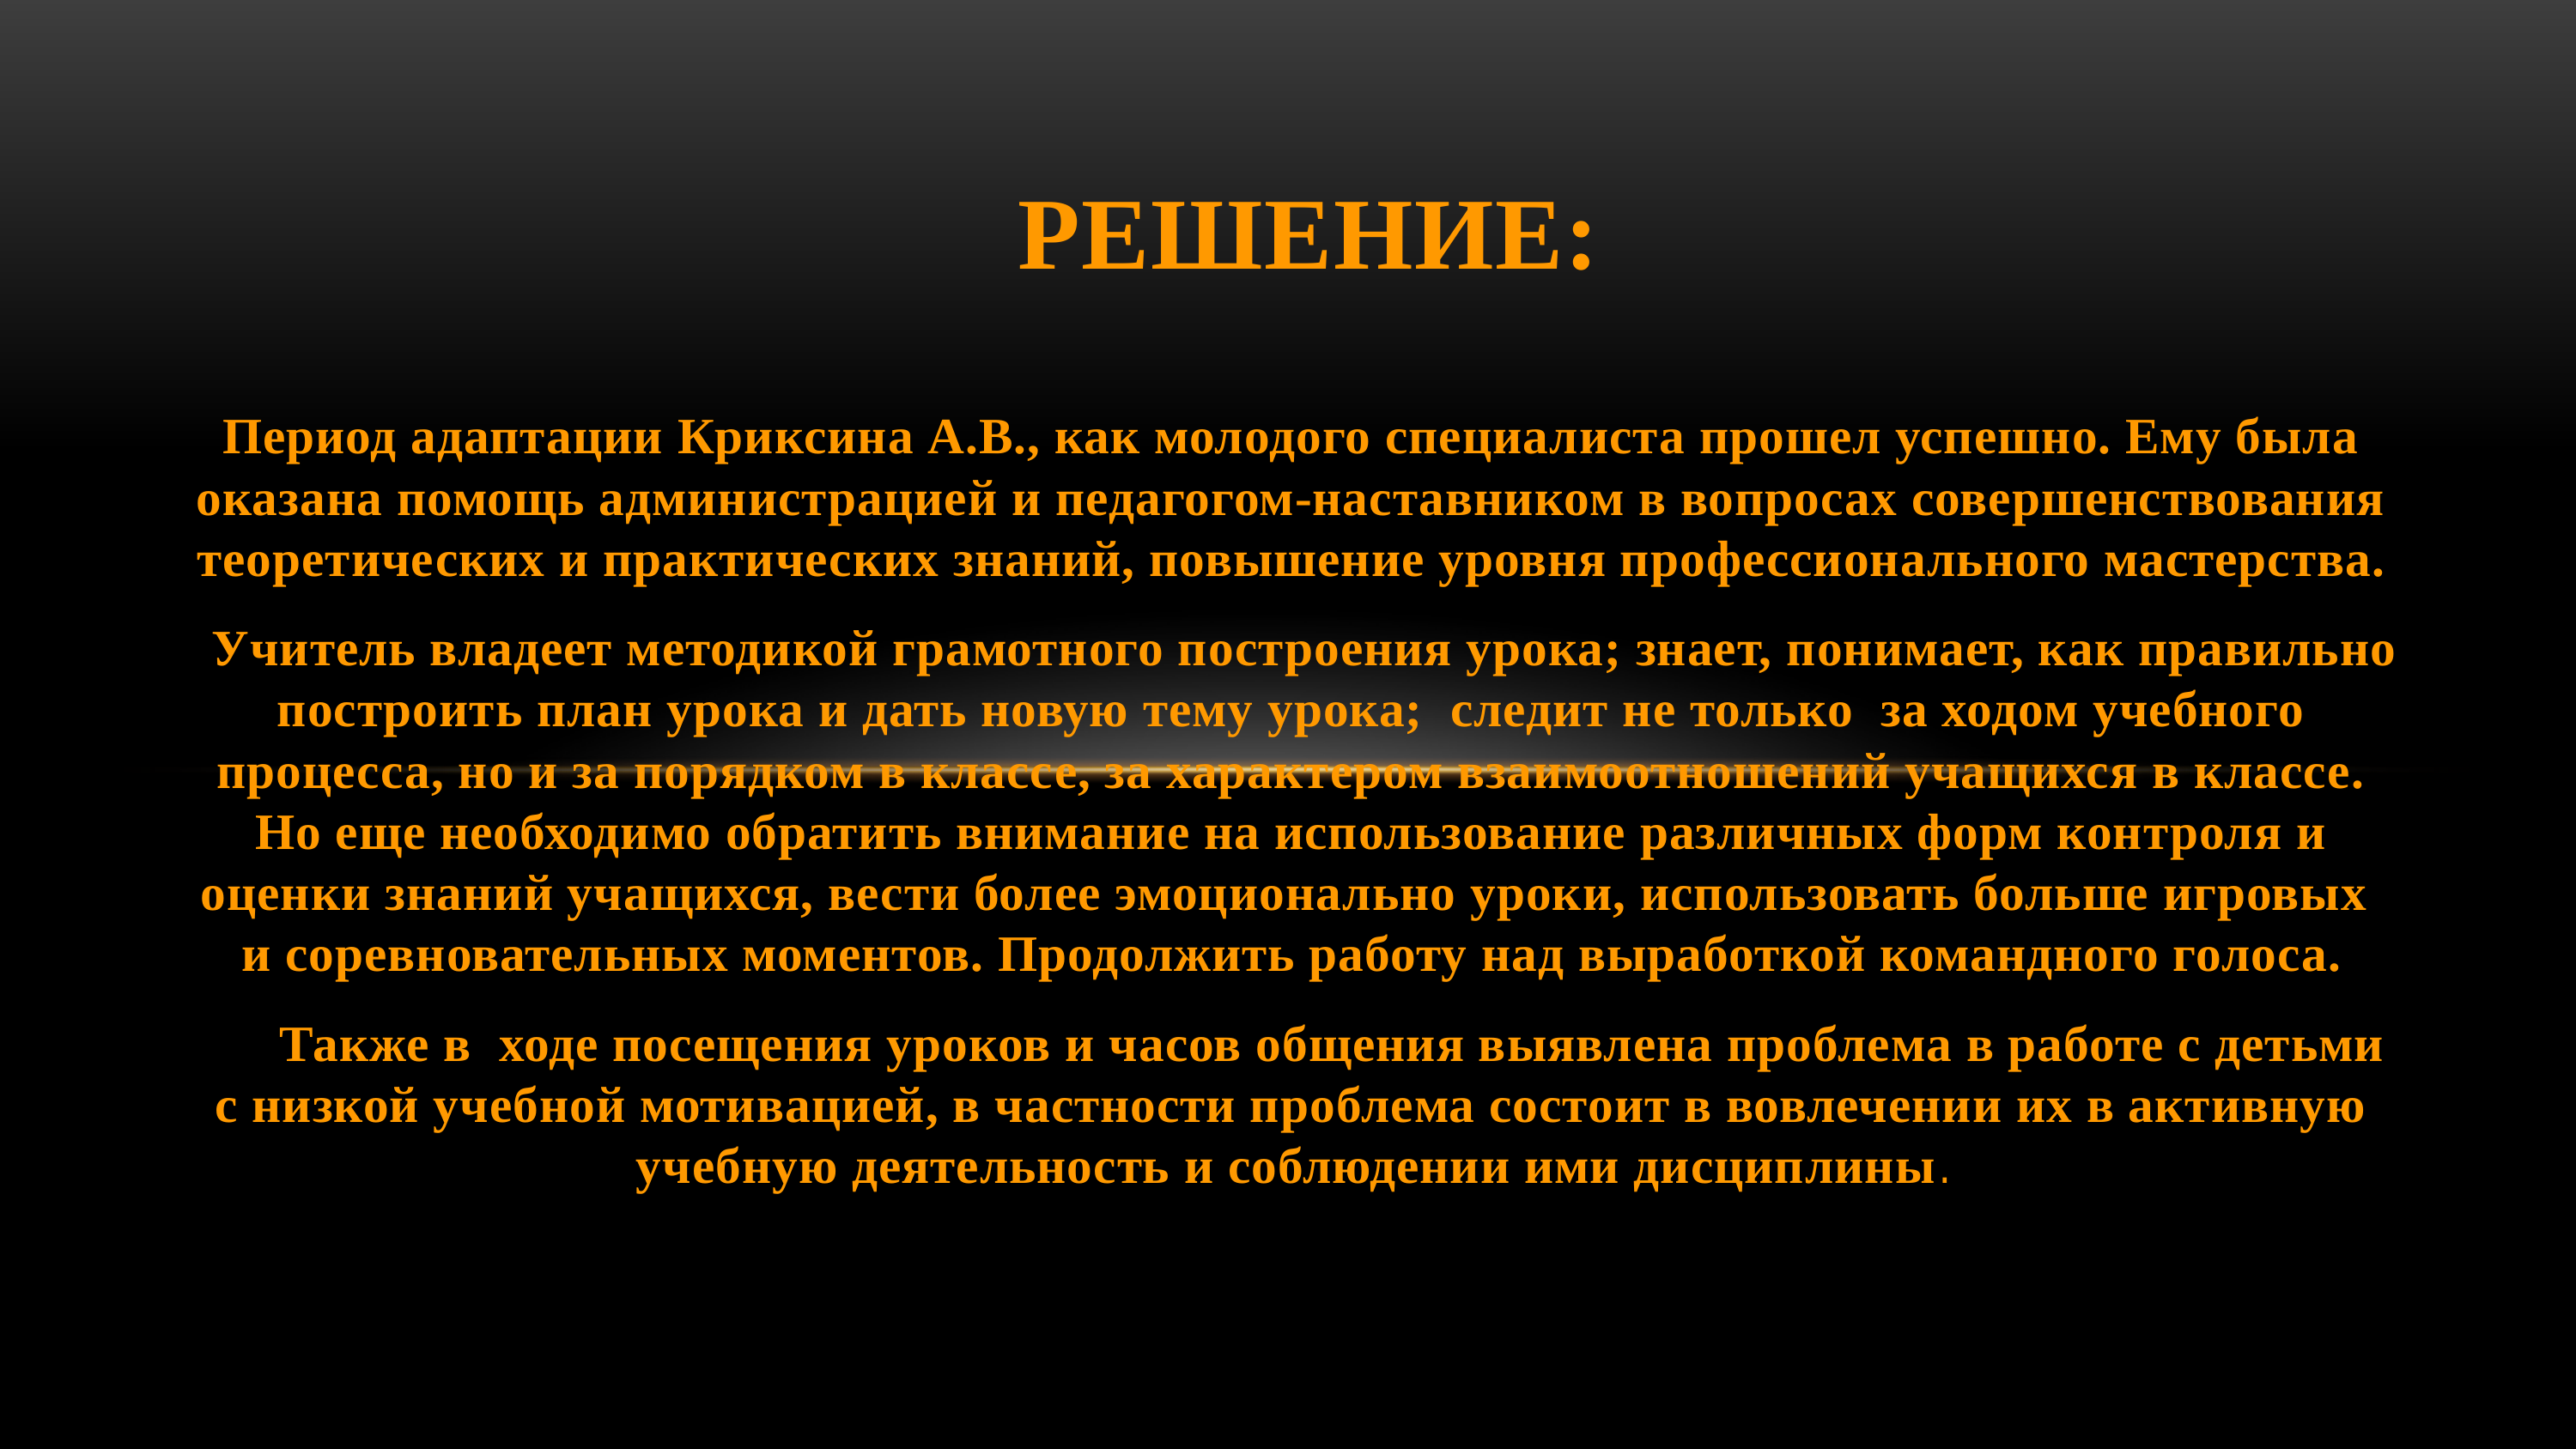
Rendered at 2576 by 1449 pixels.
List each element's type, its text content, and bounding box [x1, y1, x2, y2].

subtitle Период адаптации Криксина А.В., как молодого специалиста прошел успешно. Ему была оказана помощь администрацией и педагогом-наставником в вопросах совершенствования теоретических и практических знаний, повышение уровня профессионального мастерства. Учитель владеет методикой грамотного построения урока; знает, понимает, как правильно построить план урока и дать новую тему урока; следит не только за ходом учебного процесса, но и за порядком в классе, за характером взаимоотношений учащихся в классе. Но еще необходимо обратить внимание на использование различных форм контроля и оценки знаний учащихся, вести более эмоционально уроки, использовать больше игровых и соревновательных моментов. Продолжить работу над выработкой командного голоса. Также в ходе посещения уроков и часов общения выявлена проблема в работе с детьми с низкой учебной мотивацией, в частности проблема состоит в вовлечении их в активную учебную деятельность и соблюдении ими дисциплины. [161, 391, 2426, 1294]
picture [0, 0, 2576, 966]
title Решение: [214, 112, 2404, 423]
